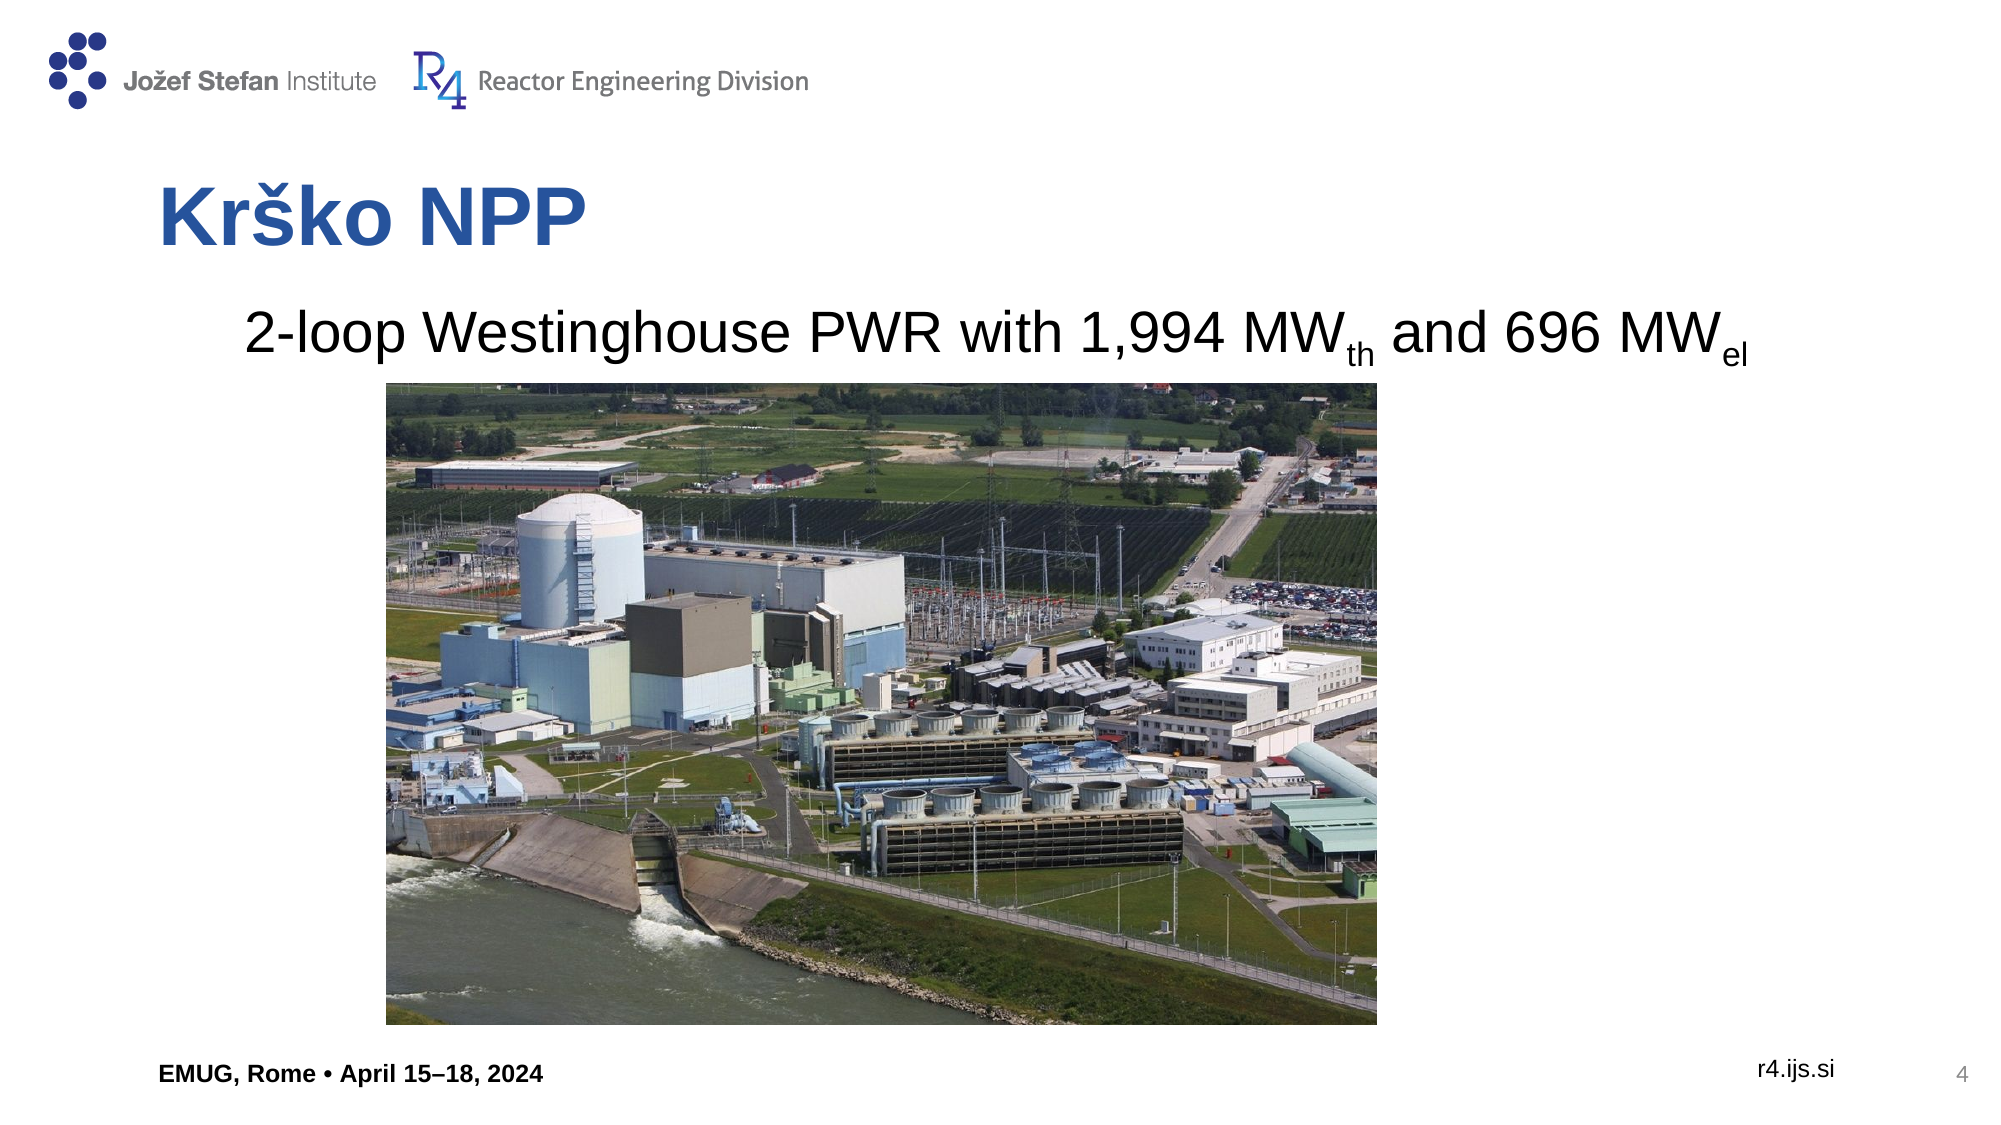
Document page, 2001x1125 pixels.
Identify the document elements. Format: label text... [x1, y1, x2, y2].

title Krško NPP [143, 118, 1850, 286]
list 2-loop Westinghouse PWR with 1,994 MWth and 696 MWel [143, 286, 1850, 1062]
footer EMUG, Rome • April 15–18, 2024 [143, 1042, 1062, 1103]
picture [386, 383, 1377, 1025]
picture [0, 0, 1500, 146]
